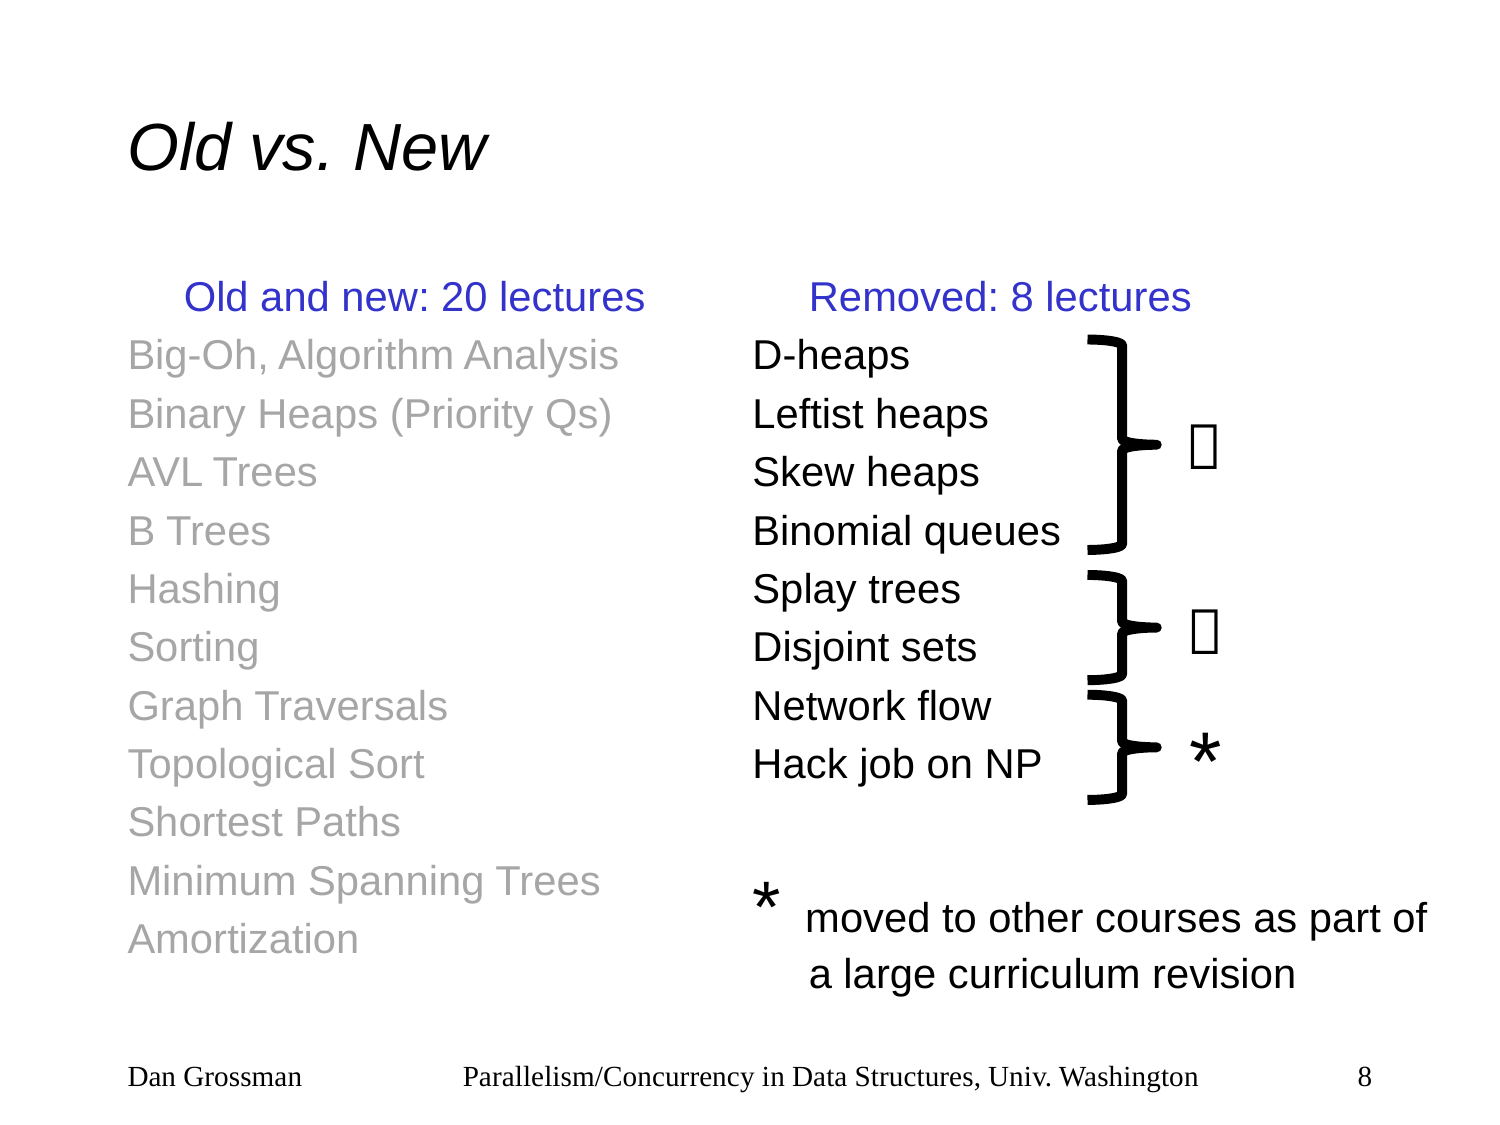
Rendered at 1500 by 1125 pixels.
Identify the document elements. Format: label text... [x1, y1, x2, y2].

text_box [1087, 574, 1157, 681]
footer Parallelism/Concurrency in Data Structures, Univ. Washington [412, 1049, 1074, 1125]
text_box [1087, 694, 1157, 800]
text_box [1087, 339, 1157, 550]
slide_number 8 [1074, 1049, 1388, 1125]
text_box  [1170, 399, 1238, 490]
slide_number Dan Grossman [112, 1049, 412, 1125]
text_box  [1171, 584, 1239, 675]
title Old vs. New [112, 49, 1388, 238]
text_box * [1174, 699, 1237, 815]
list Old and new: 20 lectures Big-Oh, Algorithm Analysis Binary Heaps (Priority Qs) AVL Trees B Trees Hashing Sorting Graph Traversals Topological Sort Shortest Paths Minimum Spanning Trees Amortization [112, 262, 688, 1001]
text_box Removed: 8 lectures D-heaps Leftist heaps Skew heaps Binomial queues Splay trees Disjoint sets Network flow Hack job on NP * moved to other courses as part of a large curriculum revision [737, 262, 1450, 1000]
